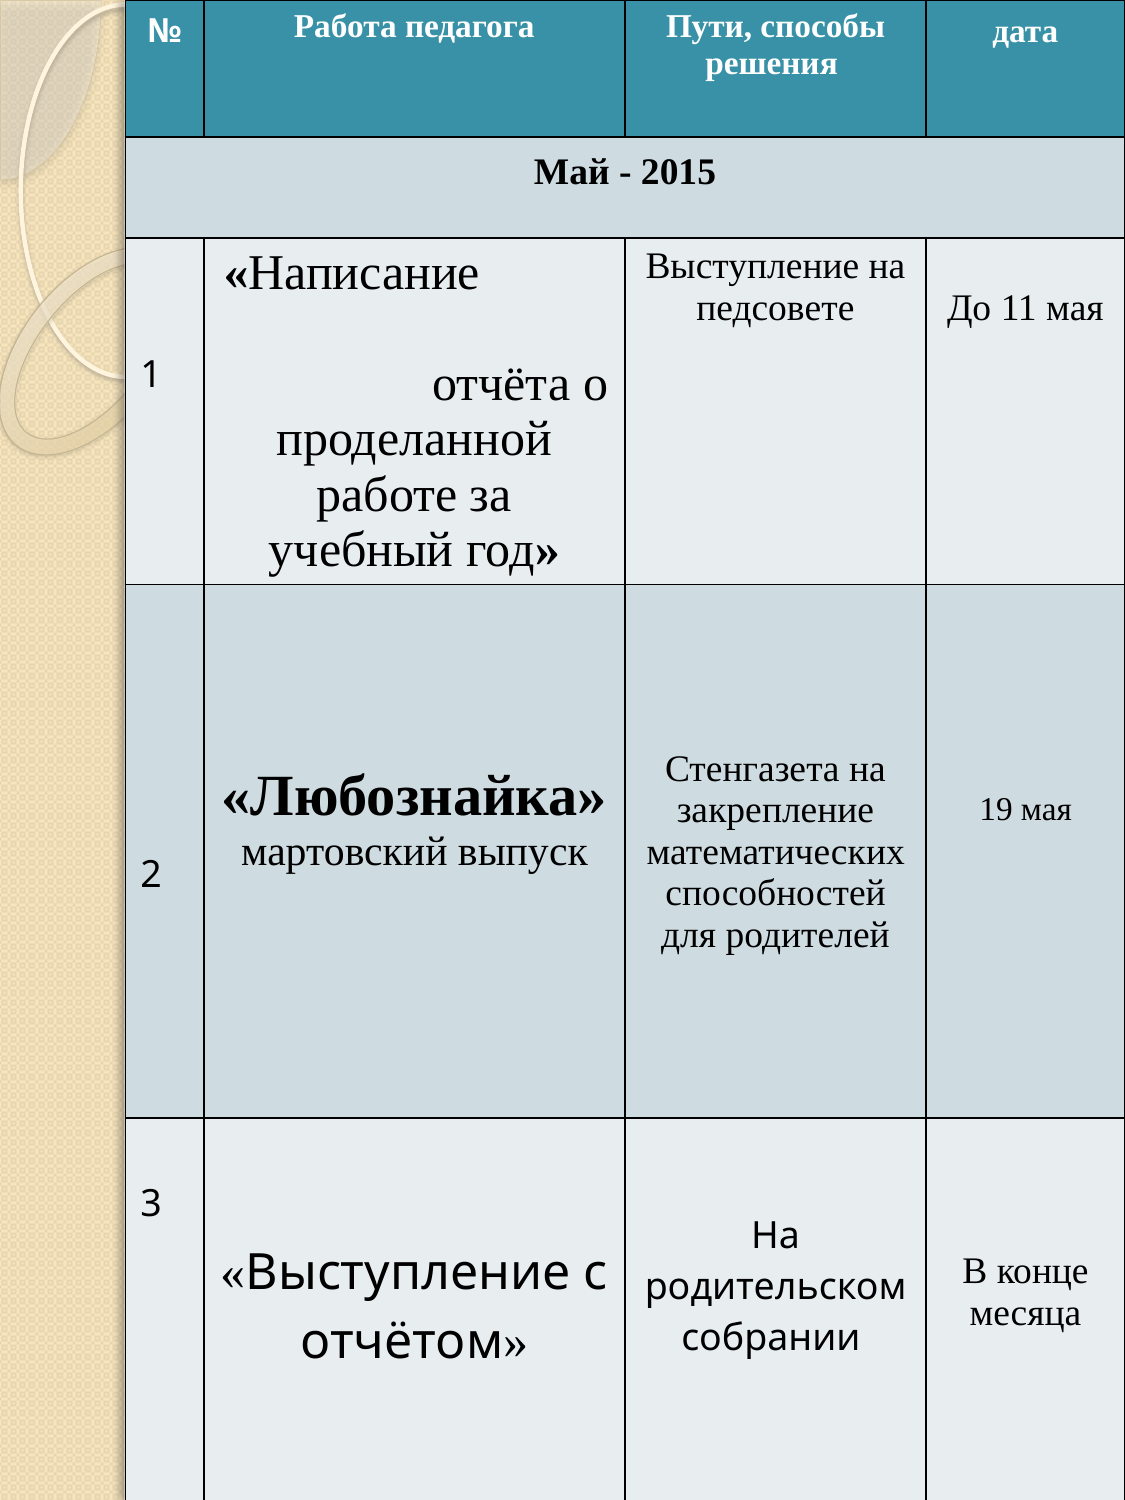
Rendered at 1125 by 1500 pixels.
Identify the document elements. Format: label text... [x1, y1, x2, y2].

table_header Пути, способы решения [626, 1, 925, 136]
table_cell 19 мая [927, 585, 1124, 1117]
table_header № [126, 1, 203, 136]
table_cell Май - 2015 [126, 138, 1124, 237]
table_cell 1 [126, 239, 203, 584]
table_cell «Любознайка» мартовский выпуск [205, 585, 624, 1117]
table_header дата [927, 1, 1124, 136]
table_cell На родительском собрании [626, 1119, 925, 1500]
table_cell В конце месяца [927, 1119, 1124, 1500]
table_header Работа педагога [205, 1, 624, 136]
table_cell «Выступление с отчётом» [205, 1119, 624, 1500]
table_cell Выступление на педсовете [626, 239, 925, 584]
table_cell 3 [126, 1119, 203, 1500]
table_cell Стенгазета на закрепление математических способностей для родителей [626, 585, 925, 1117]
table_cell 2 [126, 585, 203, 1117]
table_cell До 11 мая [927, 239, 1124, 584]
table_cell «Написание отчёта о проделанной работе за учебный год» [205, 239, 624, 584]
